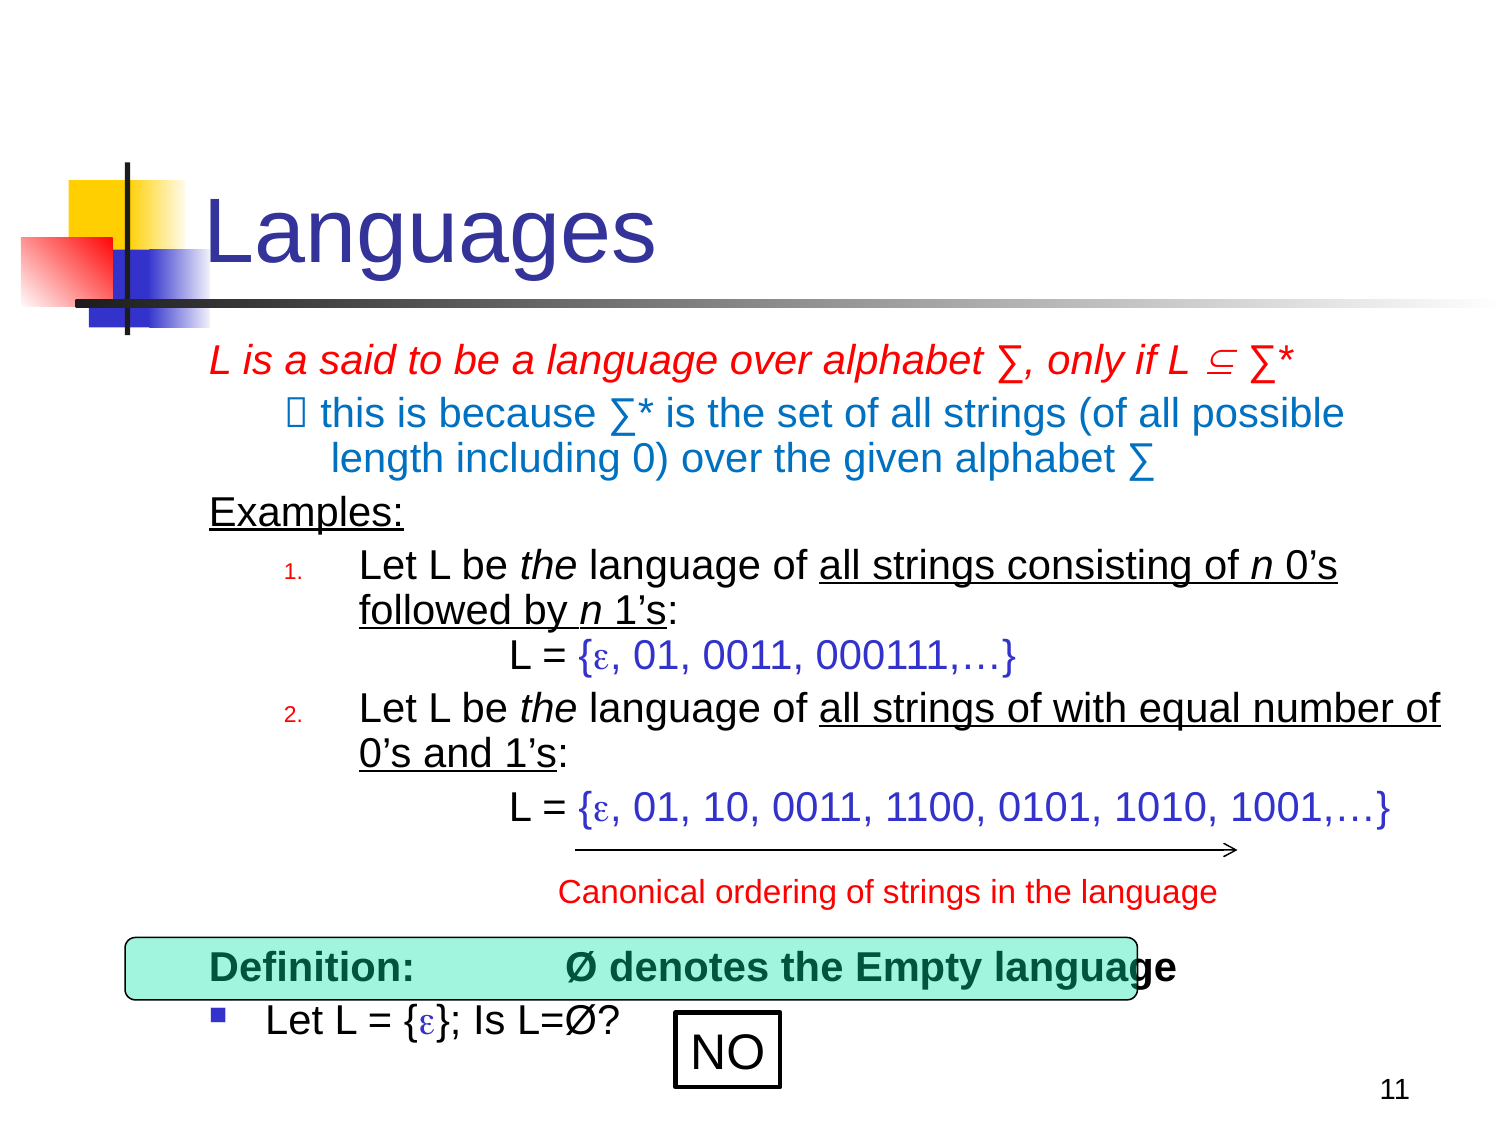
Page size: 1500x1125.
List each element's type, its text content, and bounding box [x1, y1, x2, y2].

slide_number 11 [1112, 1037, 1426, 1113]
title Languages [188, 101, 1468, 289]
text_box Canonical ordering of strings in the language [543, 862, 1234, 918]
text_box [125, 937, 1138, 1000]
list L is a said to be a language over alphabet ∑, only if L  ∑*  this is because ∑* is the set of all strings (of all possible length including 0) over the given alphabet ∑ Examples: Let L be the language of all strings consisting of n 0’s followed by n 1’s: L = {, 01, 0011, 000111,…} Let L be the language of all strings of with equal number of 0’s and 1’s: L = {, 01, 10, 0011, 1100, 0101, 1010, 1001,…} Definition: Ø denotes the Empty language Let L = {}; Is L=Ø? [193, 330, 1470, 1007]
text_box NO [673, 1010, 782, 1089]
